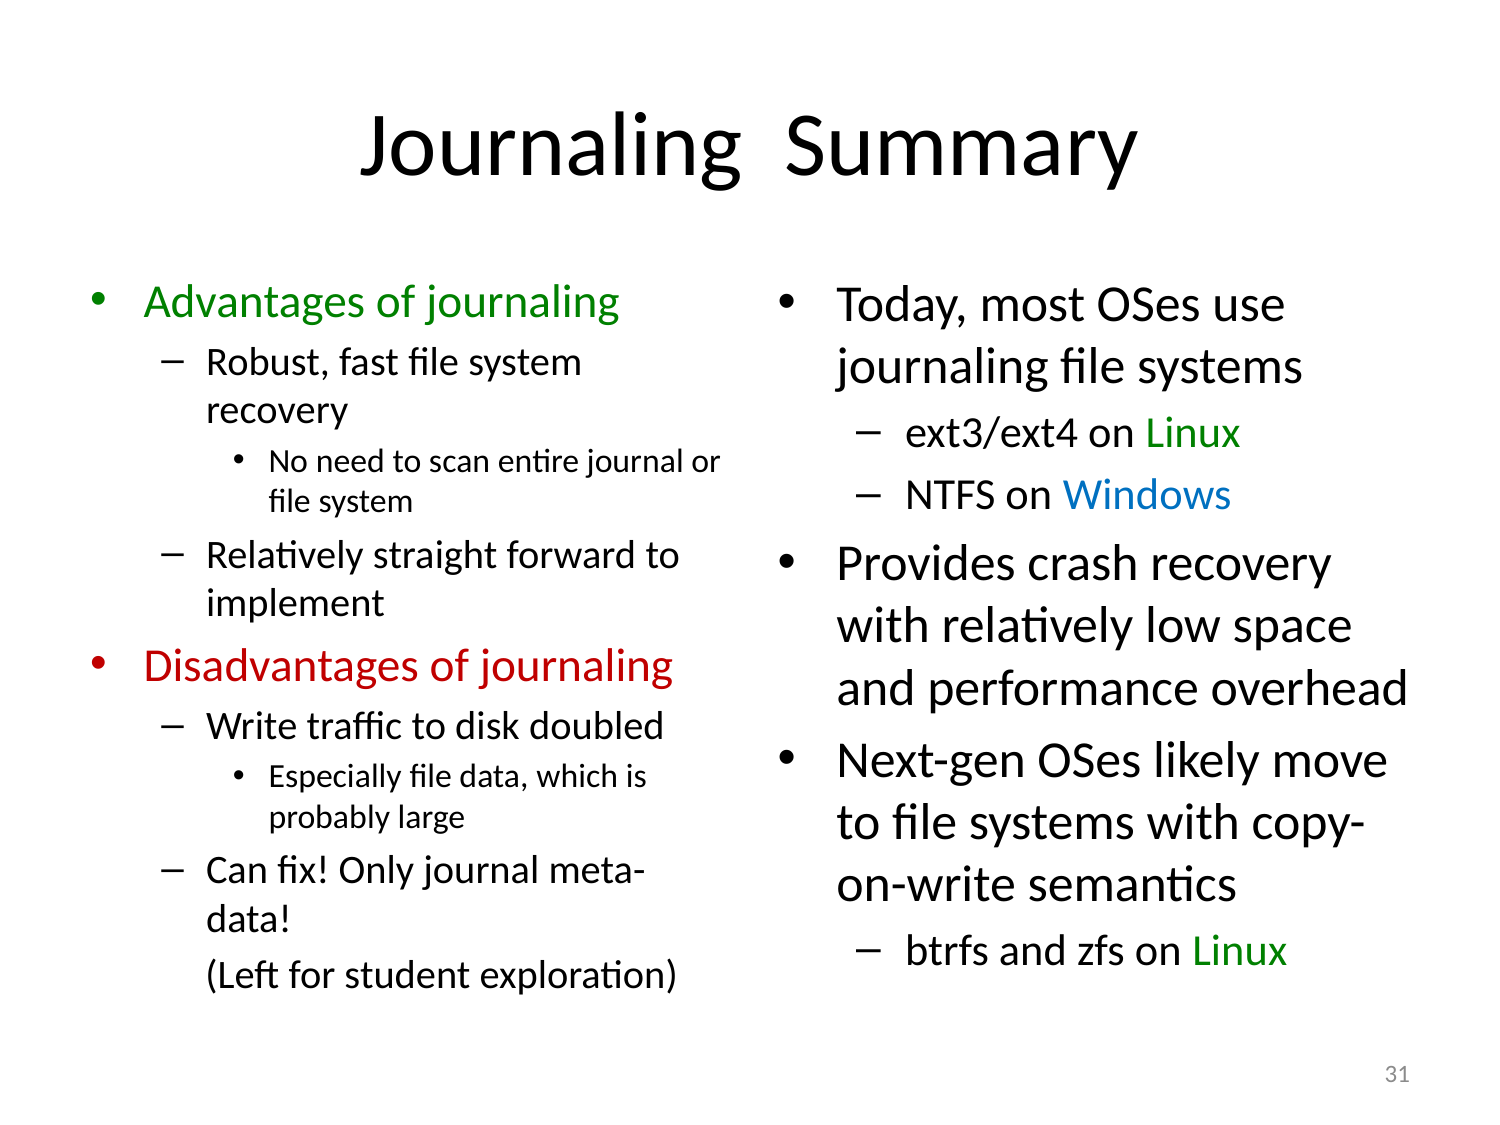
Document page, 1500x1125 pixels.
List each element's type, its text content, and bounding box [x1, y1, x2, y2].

list Today, most OSes use journaling file systems ext3/ext4 on Linux NTFS on Windows Provides crash recovery with relatively low space and performance overhead Next-gen OSes likely move to file systems with copy-on-write semantics btrfs and zfs on Linux [762, 262, 1425, 1005]
list Advantages of journaling Robust, fast file system recovery No need to scan entire journal or file system Relatively straight forward to implement Disadvantages of journaling Write traffic to disk doubled Especially file data, which is probably large Can fix! Only journal meta-data! (Left for student exploration) [75, 262, 738, 1005]
title Journaling Summary [75, 45, 1425, 233]
slide_number 31 [1074, 1042, 1425, 1103]
